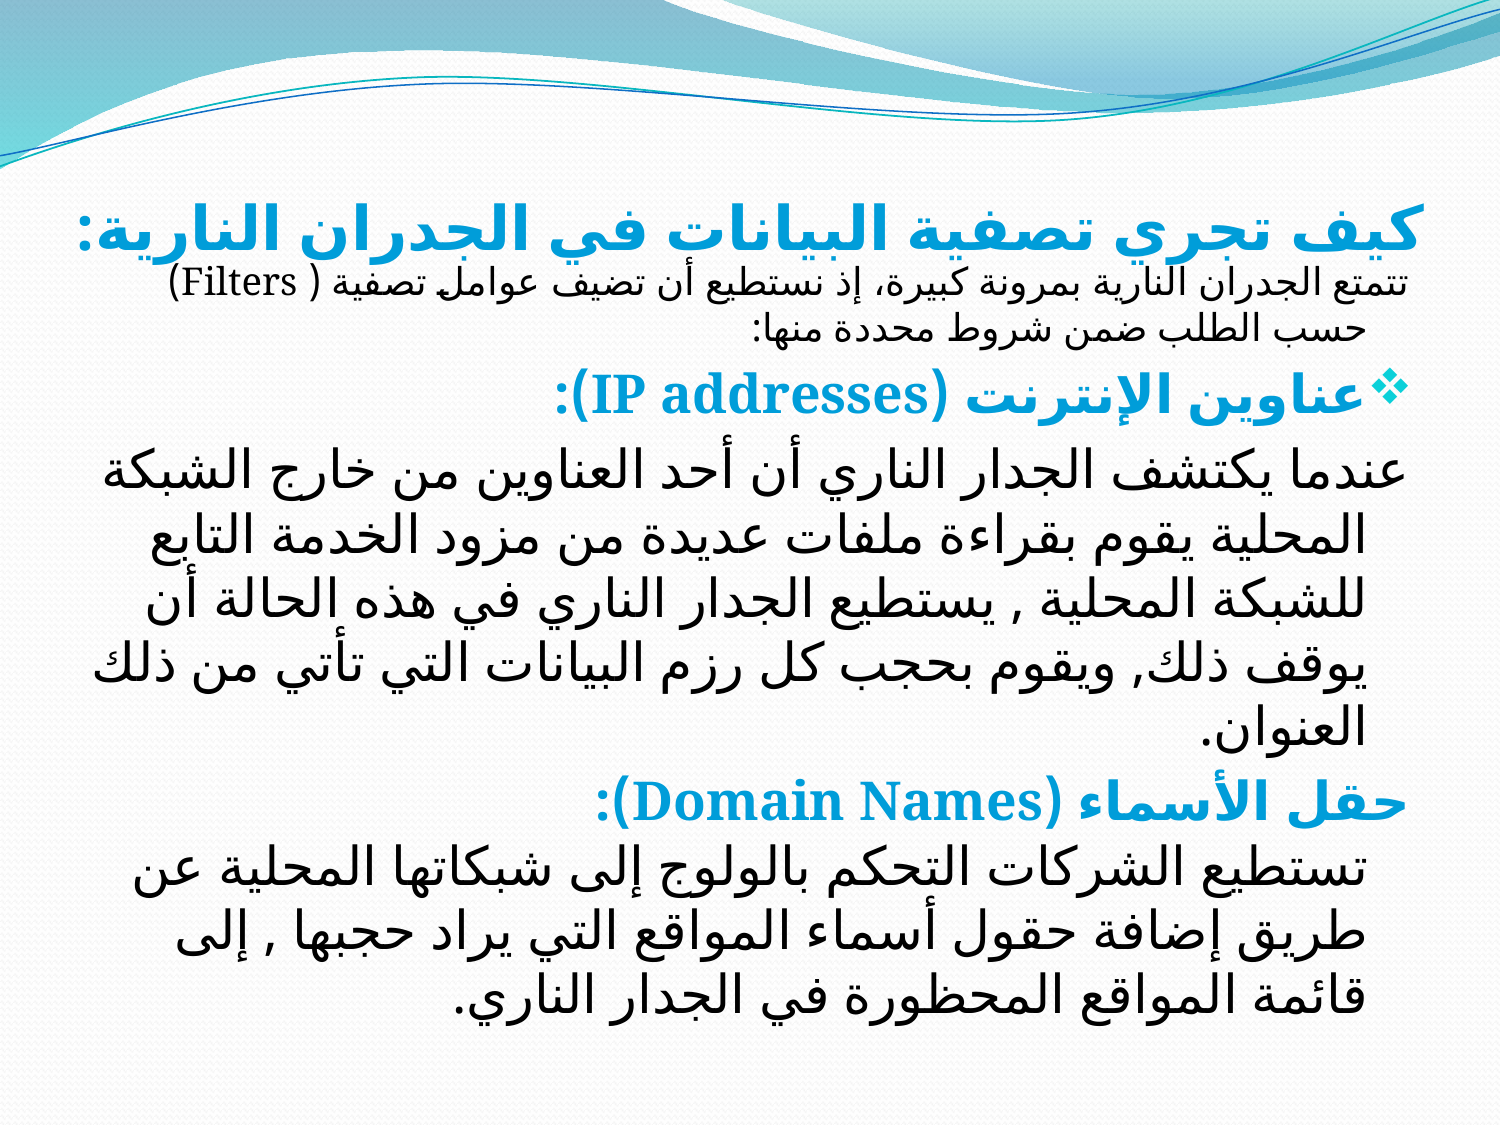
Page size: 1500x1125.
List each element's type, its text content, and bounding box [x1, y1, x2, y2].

list تتمتع الجدران النارية بمرونة كبيرة، إذ نستطيع أن تضيف عوامل تصفية ( Filters) حسب الطلب ضمن شروط محددة منها: عناوين الإنترنت (IP addresses): عندما يكتشف الجدار الناري أن أحد العناوين من خارج الشبكة المحلية يقوم بقراءة ملفات عديدة من مزود الخدمة التابع للشبكة المحلية , يستطيع الجدار الناري في هذه الحالة أن يوقف ذلك, ويقوم بحجب كل رزم البيانات التي تأتي من ذلك العنوان. حقل الأسماء (Domain Names): تستطيع الشركات التحكم بالولوج إلى شبكاتها المحلية عن طريق إضافة حقول أسماء المواقع التي يراد حجبها , إلى قائمة المواقع المحظورة في الجدار الناري. [75, 249, 1425, 1038]
title كيف تجري تصفية البيانات في الجدران النارية: [75, 115, 1425, 249]
